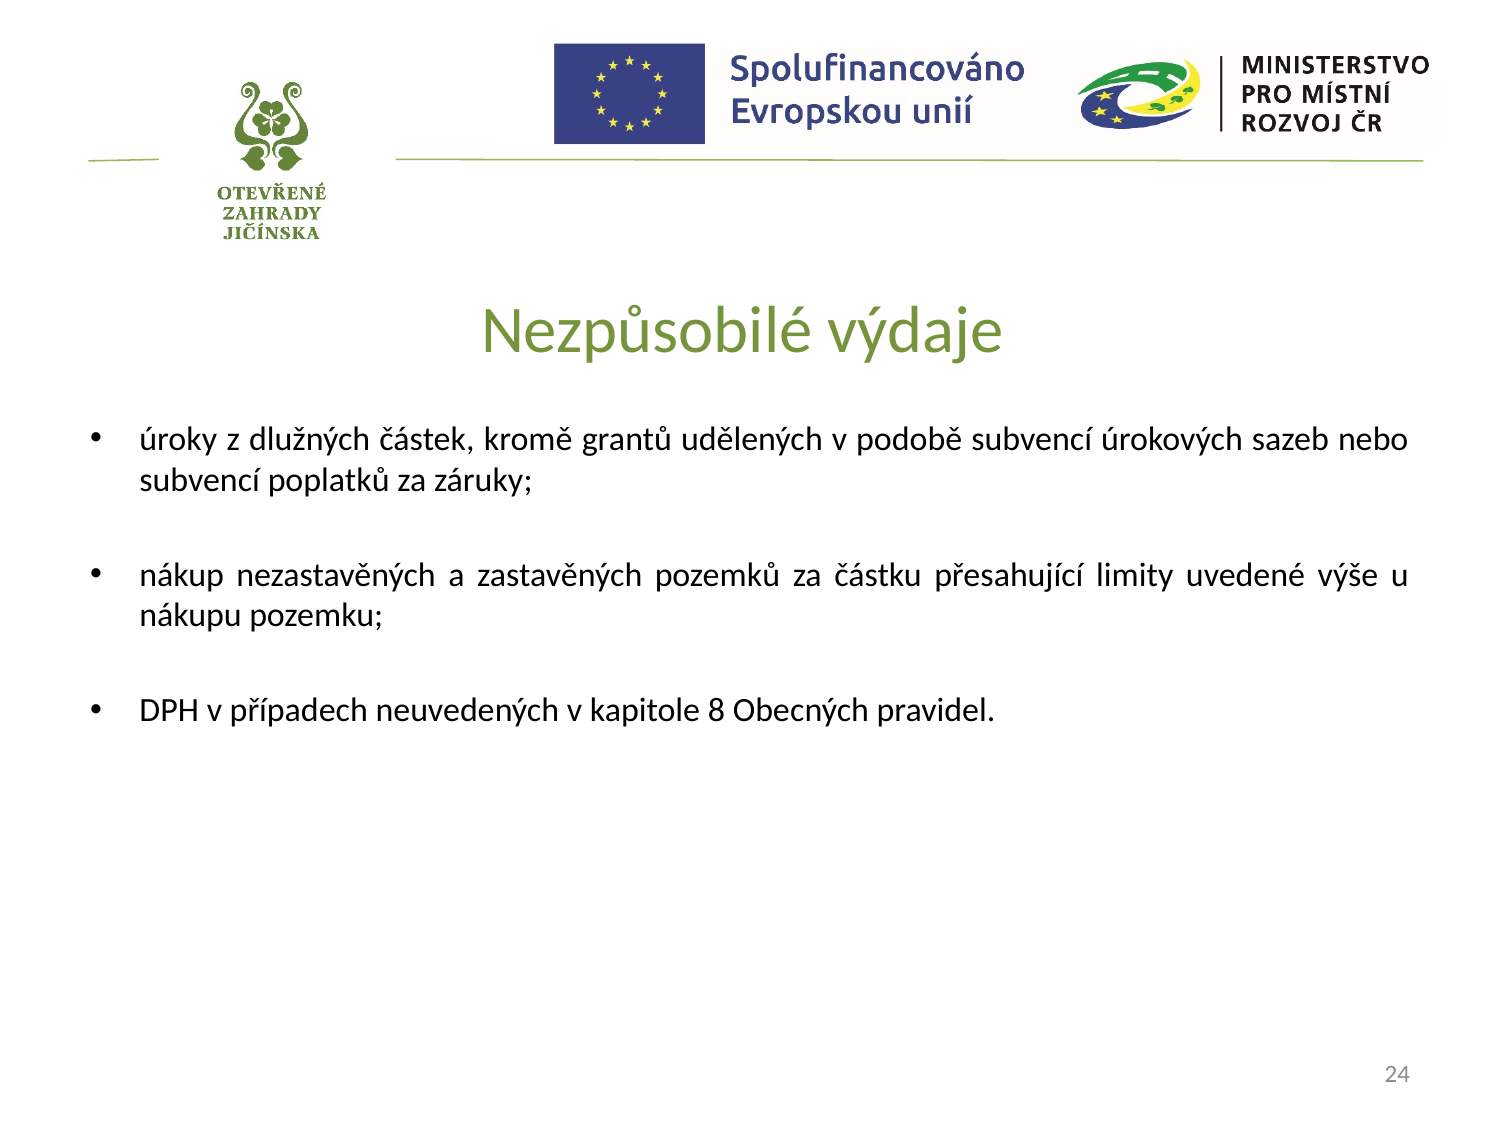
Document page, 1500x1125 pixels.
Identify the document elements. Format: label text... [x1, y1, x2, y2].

slide_number 24 [1074, 1042, 1425, 1103]
list úroky z dlužných částek, kromě grantů udělených v podobě subvencí úrokových sazeb nebo subvencí poplatků za záruky; nákup nezastavěných a zastavěných pozemků za částku přesahující limity uvedené výše u nákupu pozemku; DPH v případech neuvedených v kapitole 8 Obecných pravidel. [75, 408, 1425, 739]
picture [159, 48, 384, 274]
title Nezpůsobilé výdaje [73, 231, 1424, 420]
picture [550, 39, 1436, 148]
